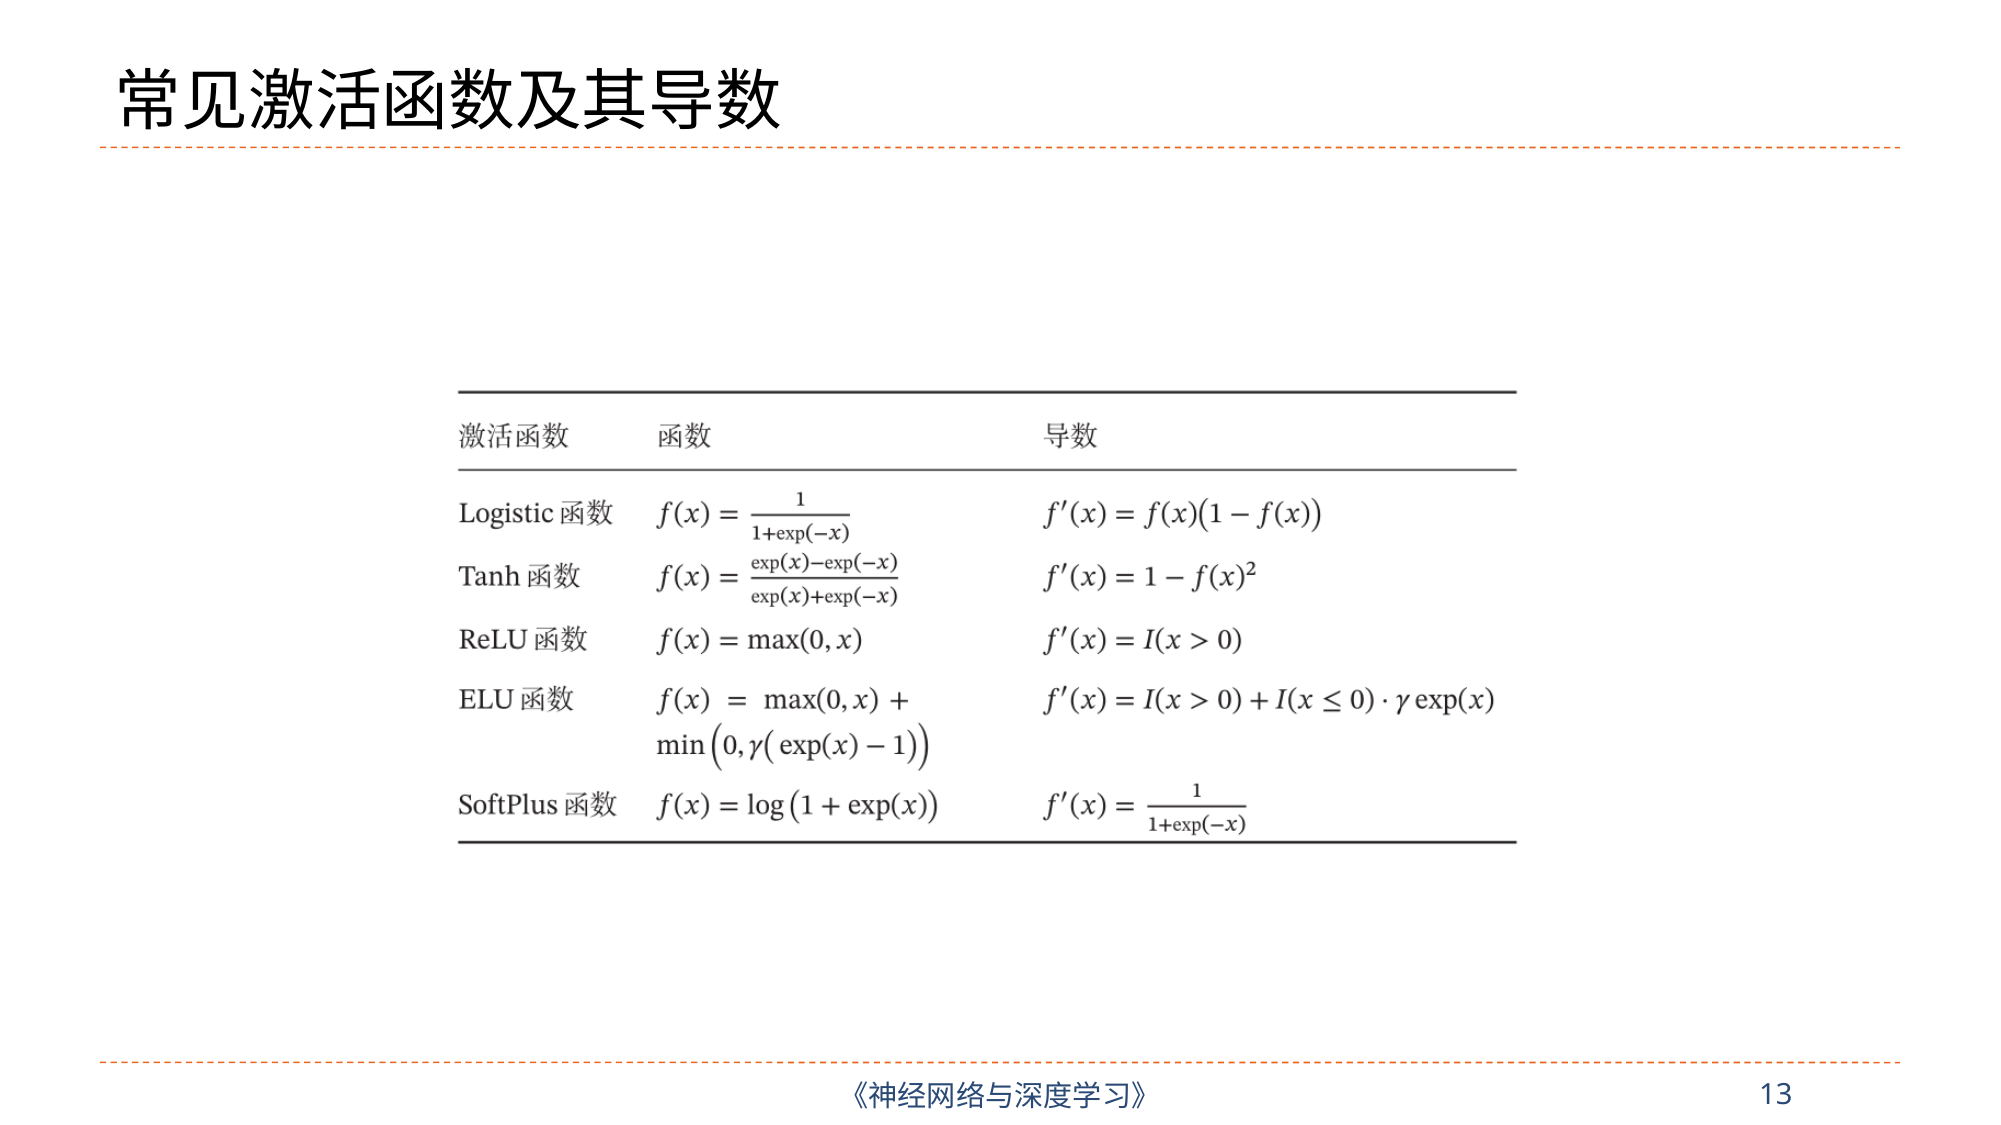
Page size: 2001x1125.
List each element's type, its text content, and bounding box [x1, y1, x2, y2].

title 常见激活函数及其导数 [99, 24, 1900, 146]
picture [437, 374, 1526, 865]
